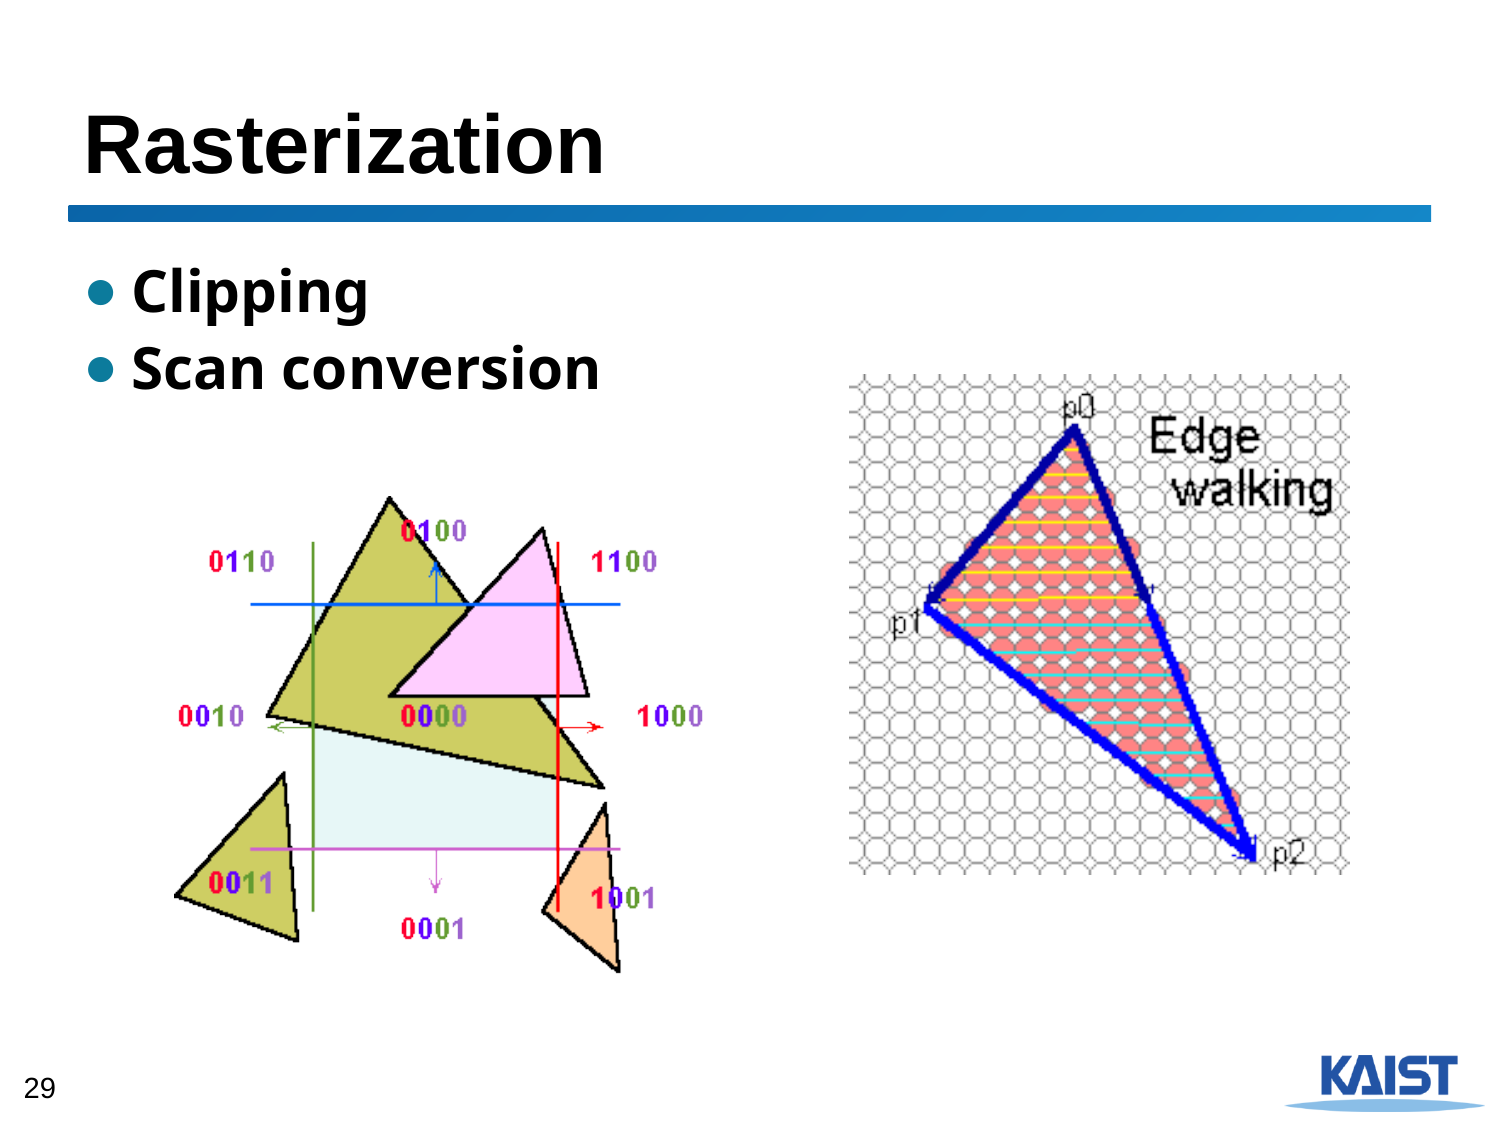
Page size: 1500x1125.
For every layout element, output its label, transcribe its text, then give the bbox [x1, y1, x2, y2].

picture [849, 374, 1351, 876]
title Rasterization [68, 48, 1428, 198]
list Clipping Scan conversion [68, 260, 1434, 1092]
picture [1284, 1055, 1485, 1112]
picture [174, 496, 713, 977]
